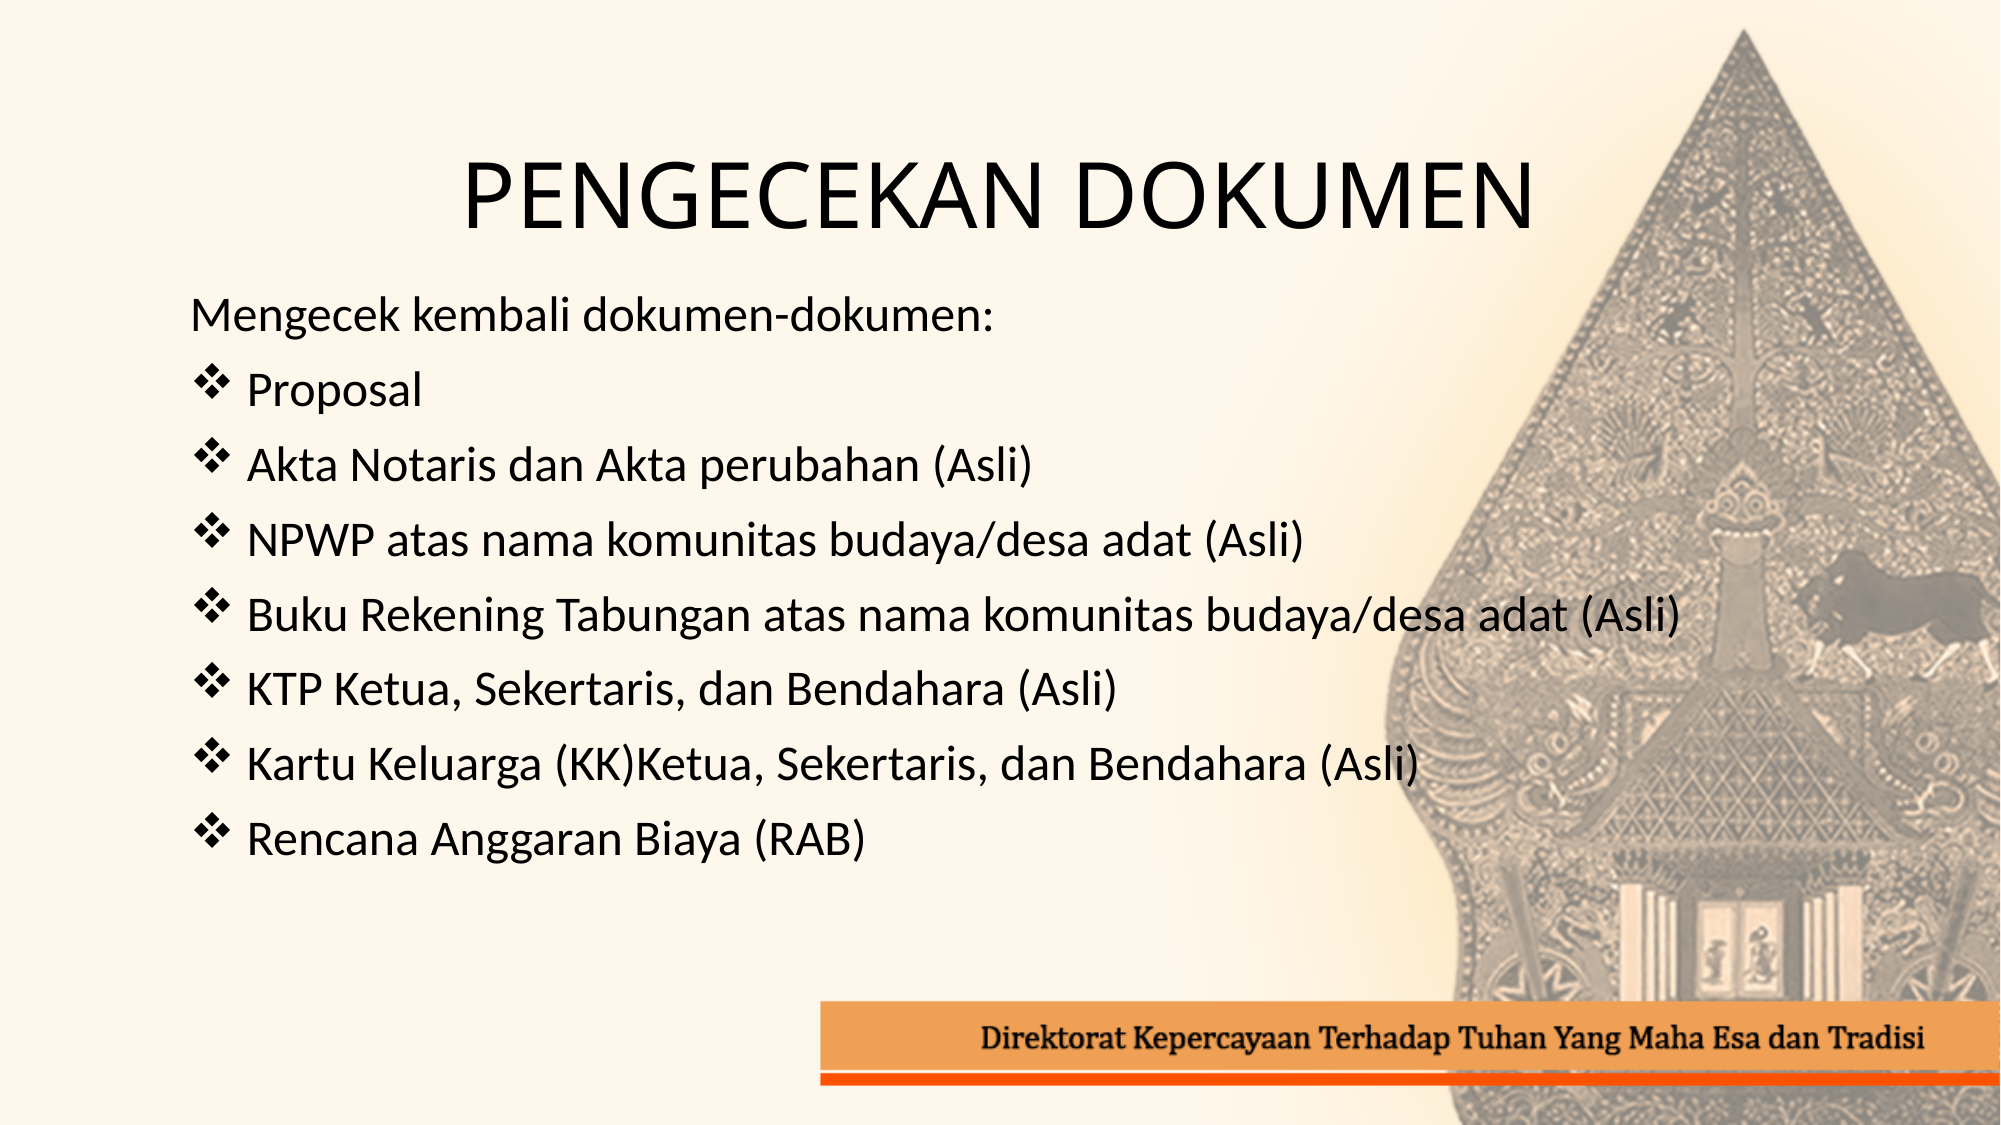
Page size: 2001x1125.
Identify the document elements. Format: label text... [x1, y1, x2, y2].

picture [0, 0, 2001, 1125]
title PENGECEKAN DOKUMEN [174, 86, 1825, 280]
list Mengecek kembali dokumen-dokumen: Proposal Akta Notaris dan Akta perubahan (Asli) NPWP atas nama komunitas budaya/desa adat (Asli) Buku Rekening Tabungan atas nama komunitas budaya/desa adat (Asli) KTP Ketua, Sekertaris, dan Bendahara (Asli) Kartu Keluarga (KK)Ketua, Sekertaris, dan Bendahara (Asli) Rencana Anggaran Biaya (RAB) [174, 280, 1825, 990]
